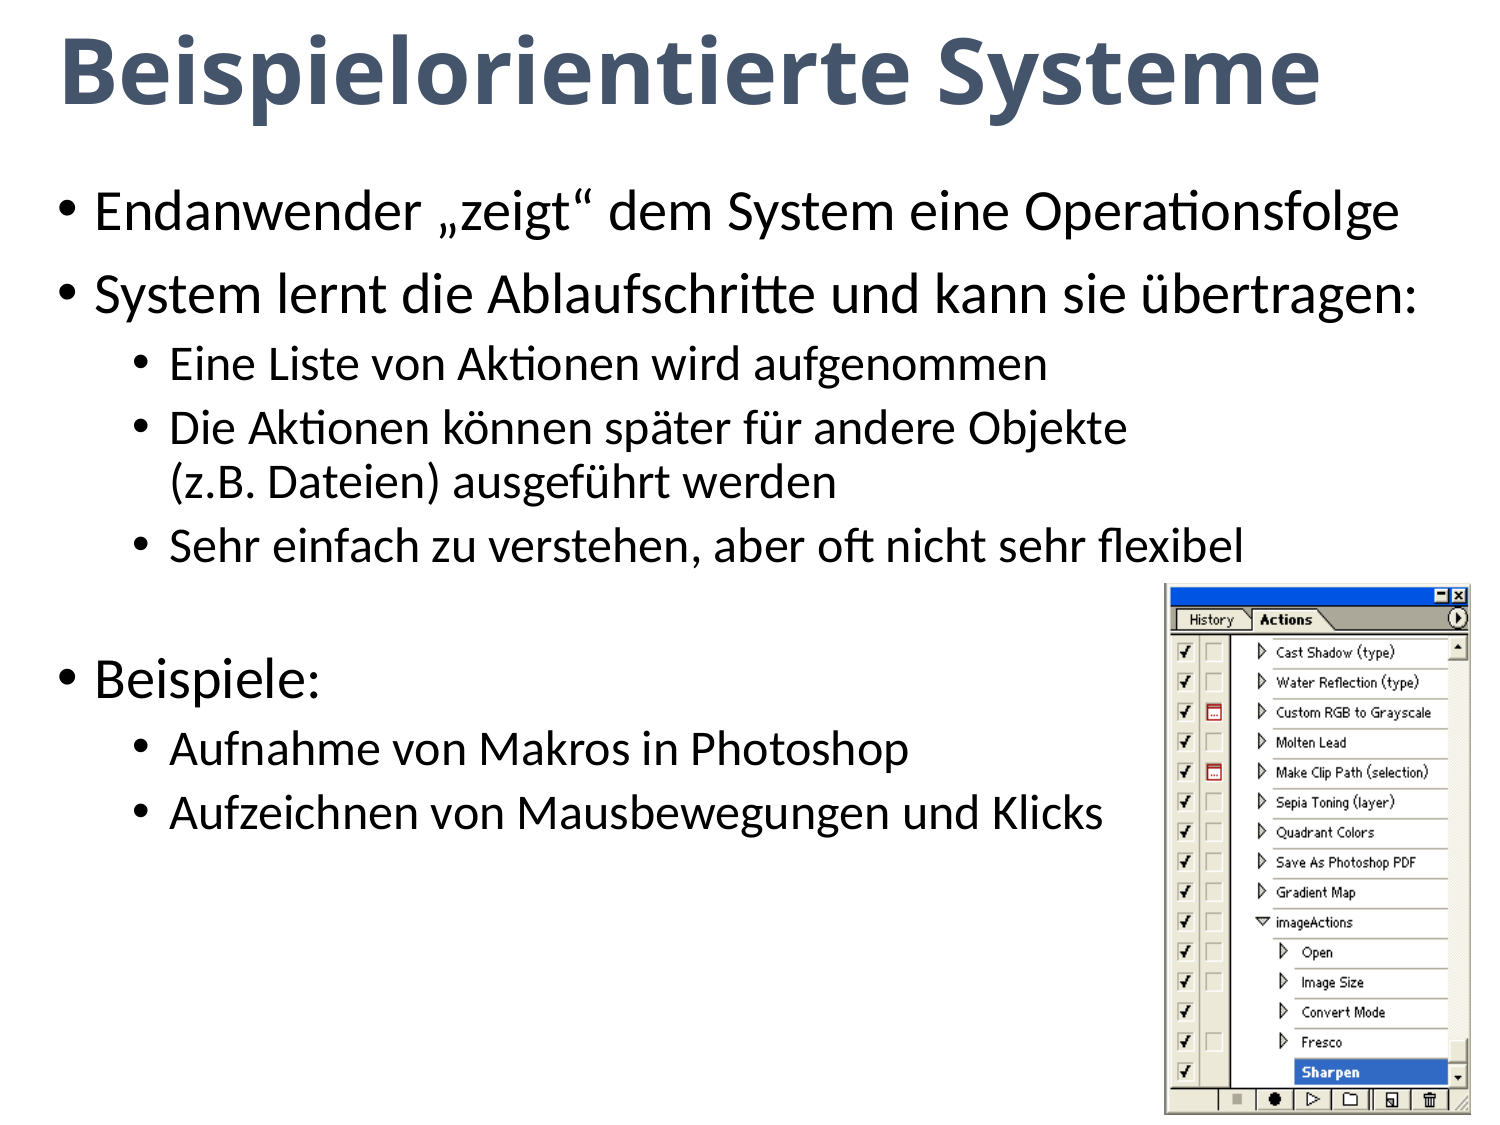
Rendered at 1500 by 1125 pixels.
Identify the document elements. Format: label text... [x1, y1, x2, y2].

list Endanwender „zeigt“ dem System eine Operationsfolge System lernt die Ablaufschritte und kann sie übertragen: Eine Liste von Aktionen wird aufgenommen Die Aktionen können später für andere Objekte (z.B. Dateien) ausgeführt werden Sehr einfach zu verstehen, aber oft nicht sehr flexibel Beispiele: Aufnahme von Makros in Photoshop Aufzeichnen von Mausbewegungen und Klicks [41, 172, 1488, 887]
title Beispielorientierte Systeme [41, 9, 1500, 140]
picture [1164, 583, 1471, 1115]
